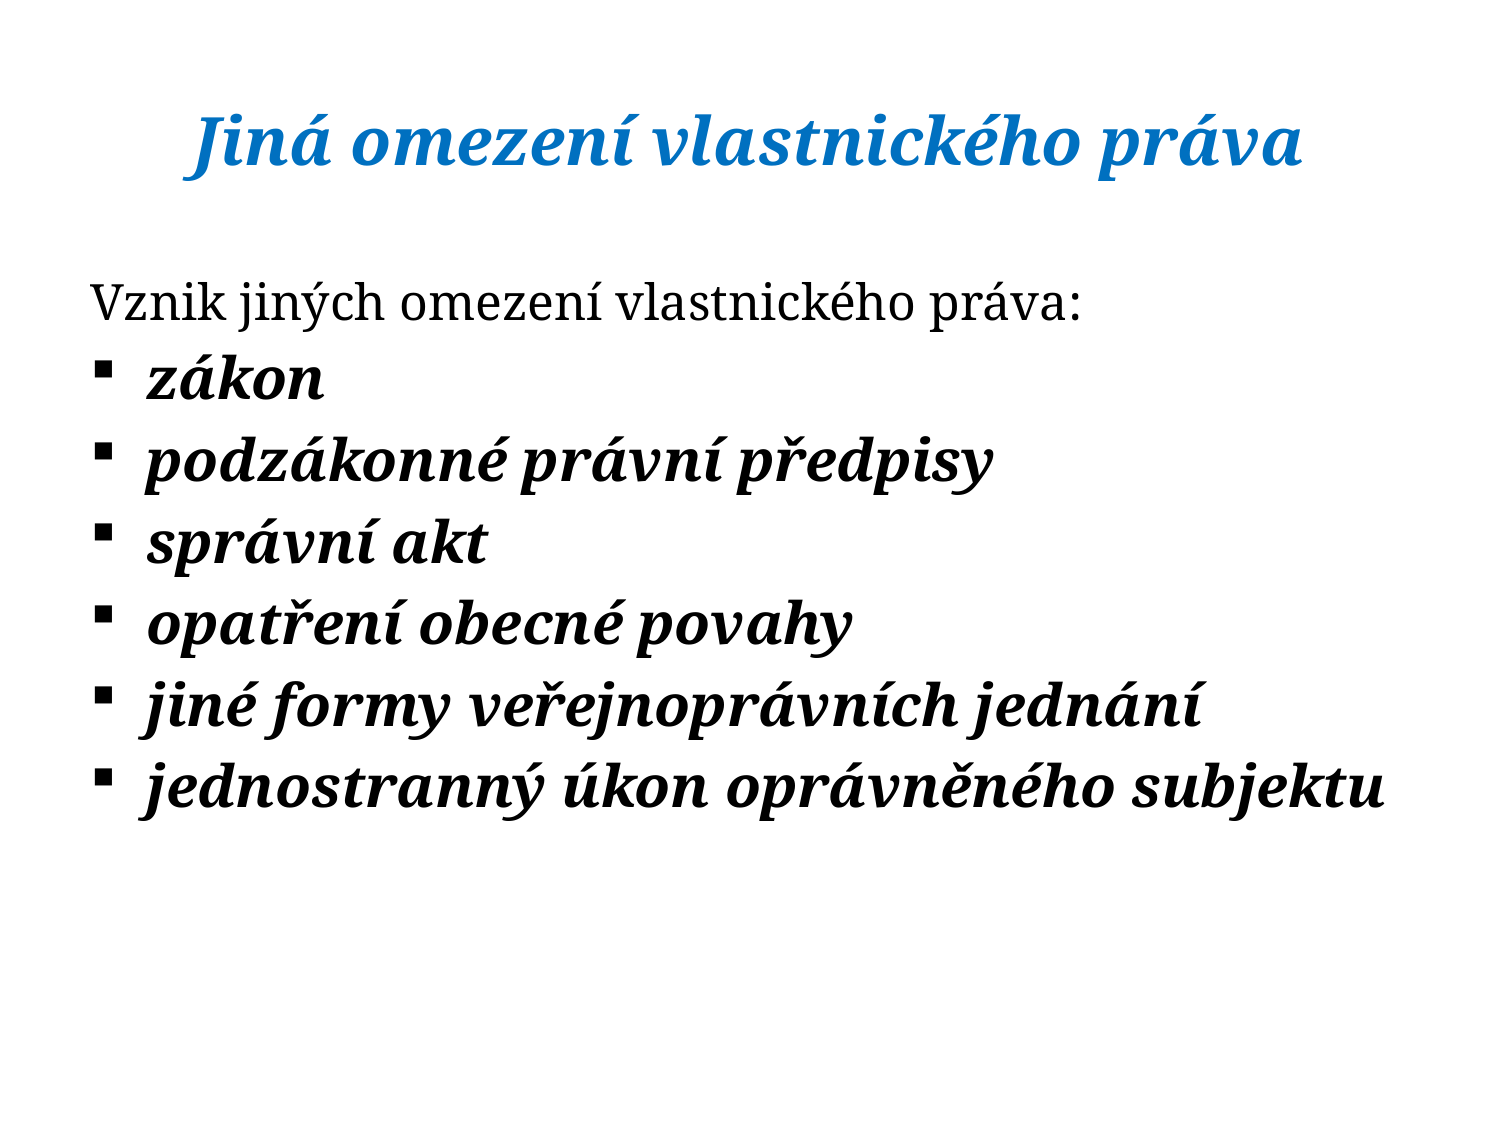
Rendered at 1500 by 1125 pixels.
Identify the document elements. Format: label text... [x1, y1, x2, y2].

title Jiná omezení vlastnického práva [75, 45, 1425, 233]
list Vznik jiných omezení vlastnického práva: zákon podzákonné právní předpisy správní akt opatření obecné povahy jiné formy veřejnoprávních jednání jednostranný úkon oprávněného subjektu [75, 262, 1425, 1005]
